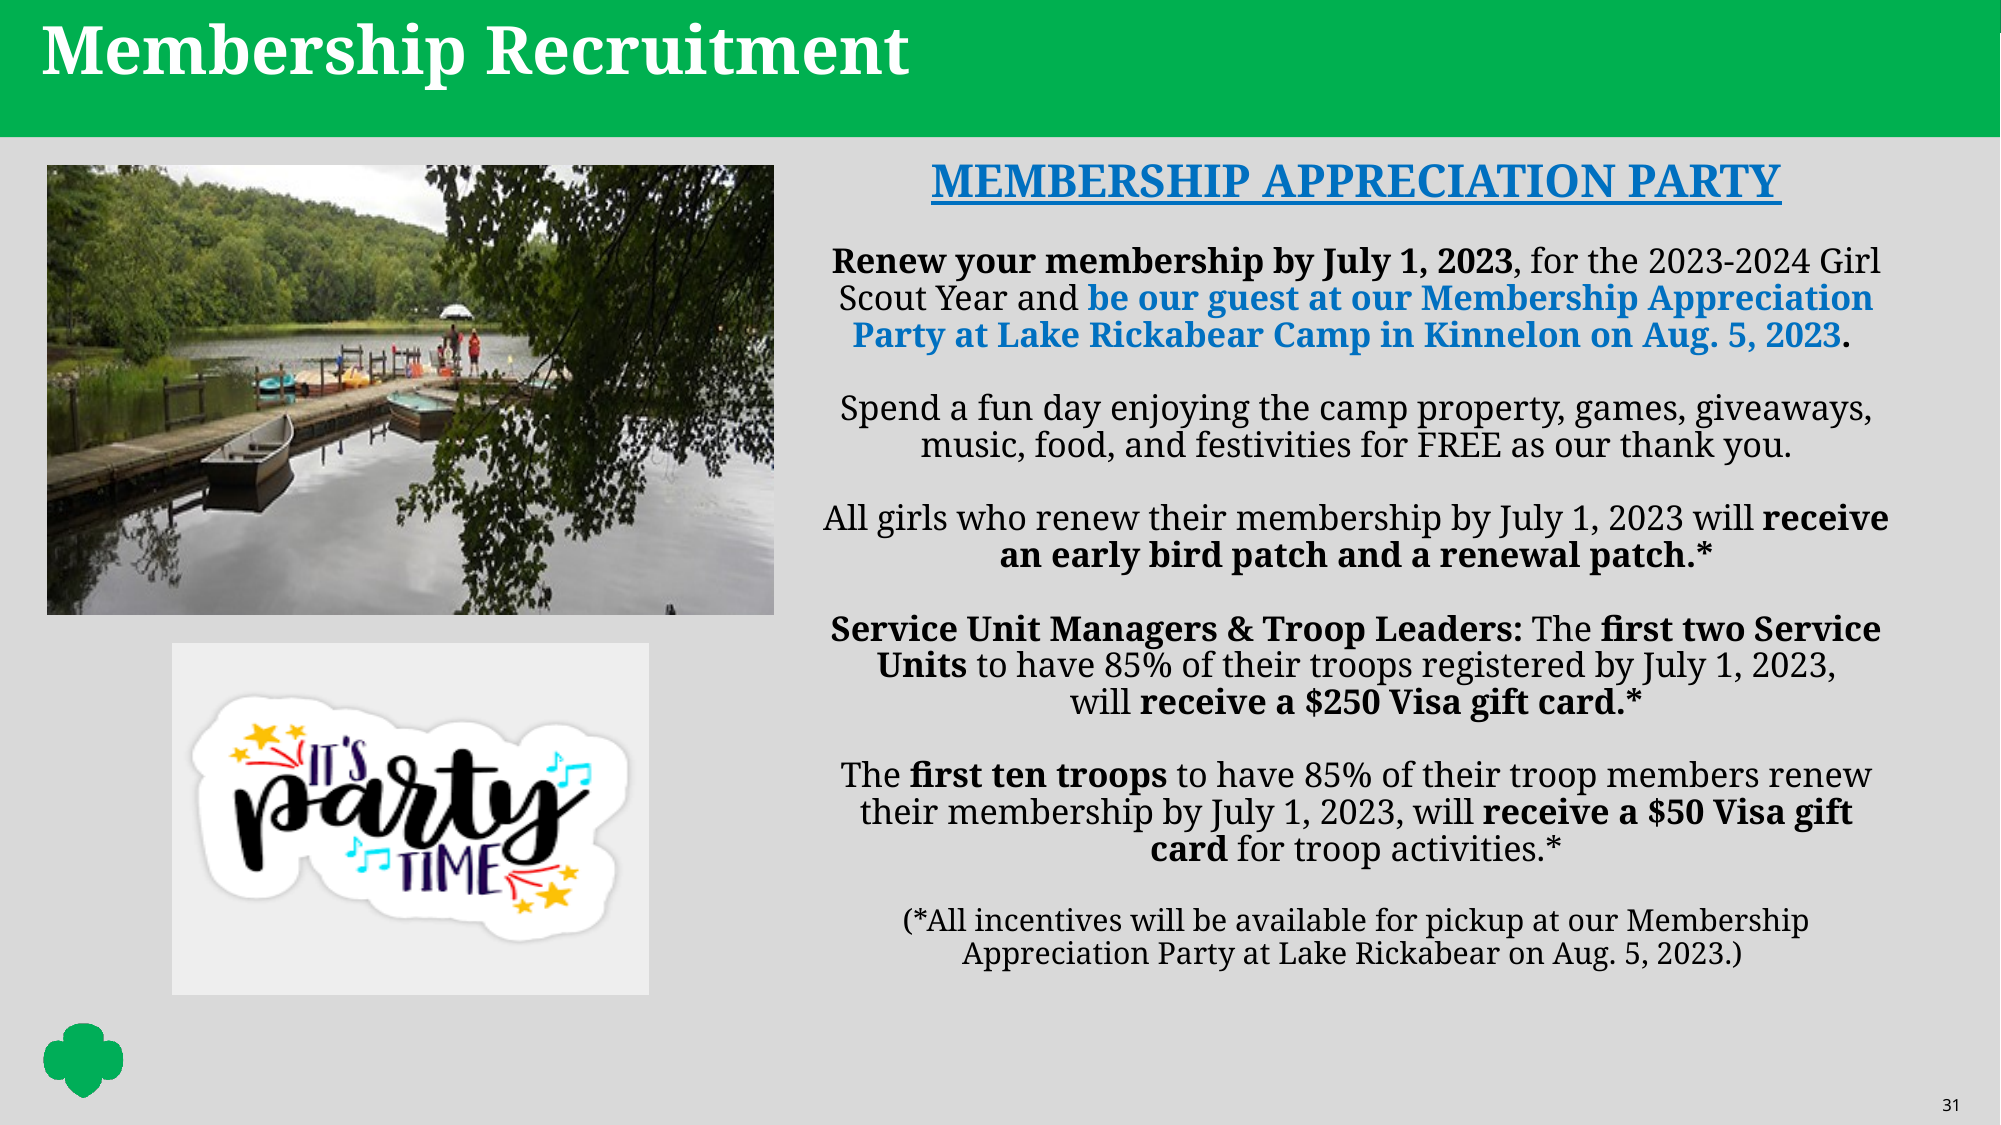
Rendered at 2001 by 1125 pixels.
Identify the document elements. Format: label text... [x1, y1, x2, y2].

text_box [937, 390, 1087, 541]
picture [172, 643, 649, 995]
text_box Membership Recruitment [0, 0, 2000, 138]
slide_number 31 [1855, 1087, 1977, 1125]
picture [47, 165, 774, 615]
list MEMBERSHIP APPRECIATION PARTY Renew your membership by July 1, 2023, for the 2023-2024 Girl Scout Year and be our guest at our Membership Appreciation Party at Lake Rickabear Camp in Kinnelon on Aug. 5, 2023. Spend a fun day enjoying the camp property, games, giveaways, music, food, and festivities for FREE as our thank you. All girls who renew their membership by July 1, 2023 will receive an early bird patch and a renewal patch.* Service Unit Managers & Troop Leaders: The first two Service Units to have 85% of their troops registered by July 1, 2023, will receive a $250 Visa gift card.* The first ten troops to have 85% of their troop members renew their membership by July 1, 2023, will receive a $50 Visa gift card for troop activities.* (*All incentives will be available for pickup at our Membership Appreciation Party at Lake Rickabear on Aug. 5, 2023.) [803, 151, 1909, 990]
picture [37, 1015, 128, 1106]
